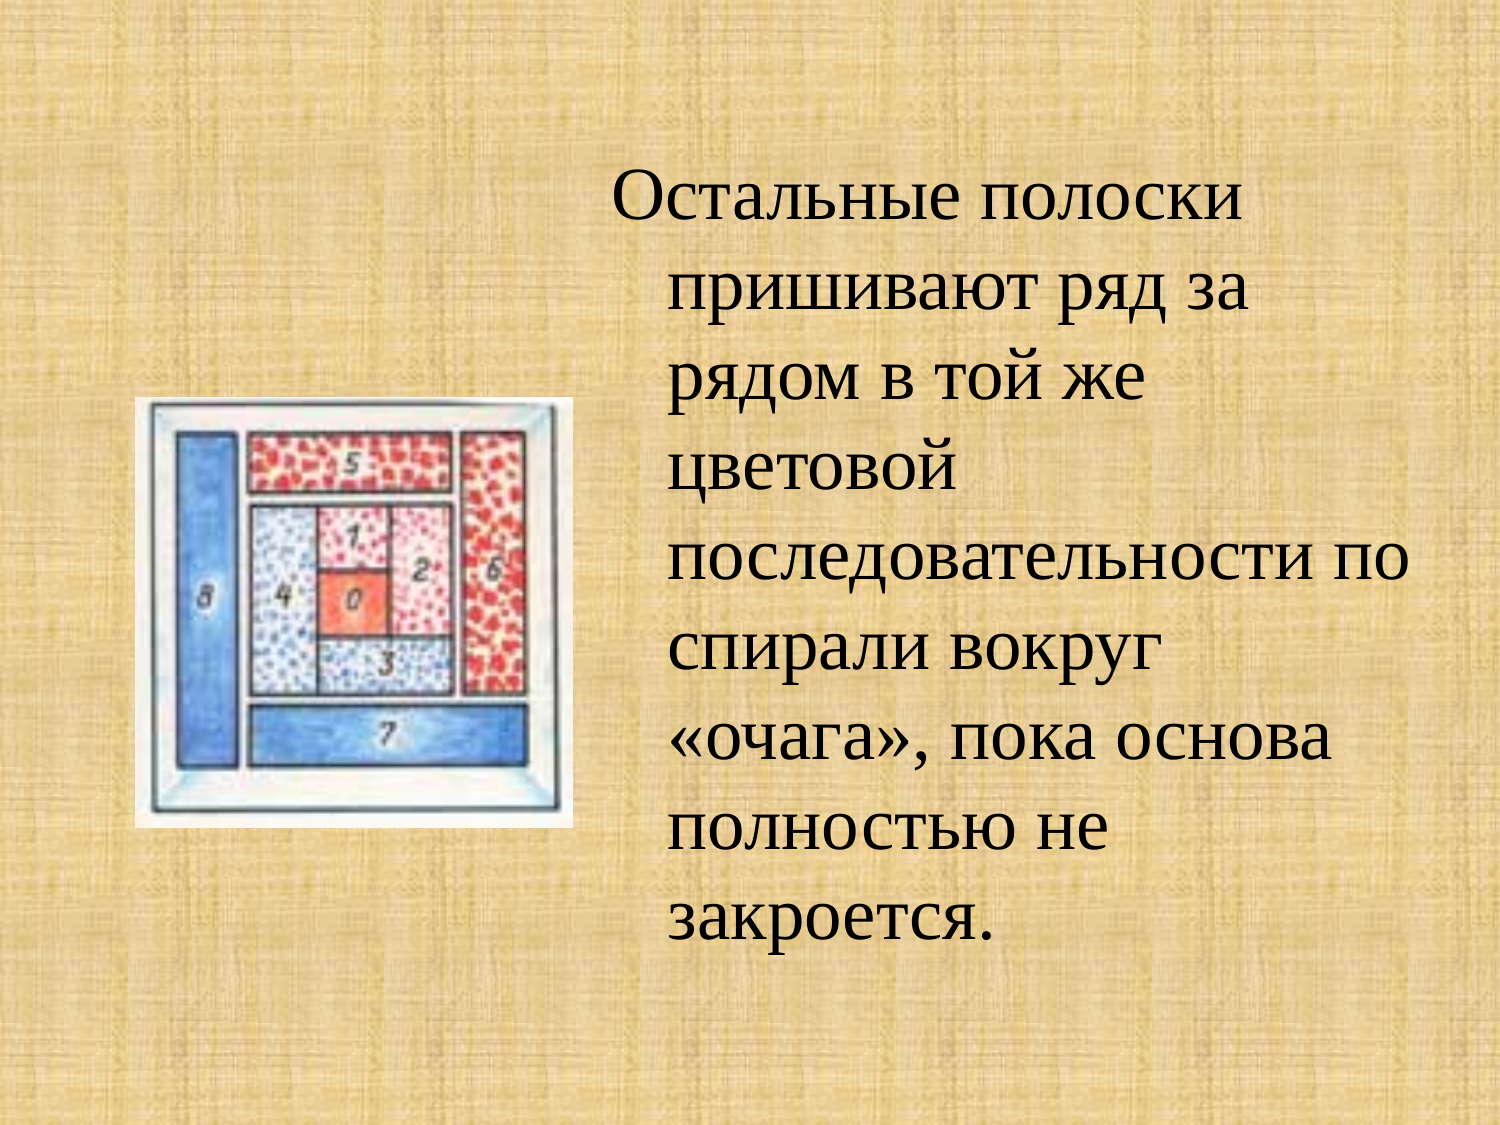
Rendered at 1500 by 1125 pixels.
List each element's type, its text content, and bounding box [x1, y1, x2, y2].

list Остальные полоски пришивают ряд за рядом в той же цветовой последовательности по спирали вокруг «очага», пока основа полностью не закроется. [596, 137, 1437, 1010]
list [135, 396, 574, 828]
picture [0, 0, 1500, 1125]
